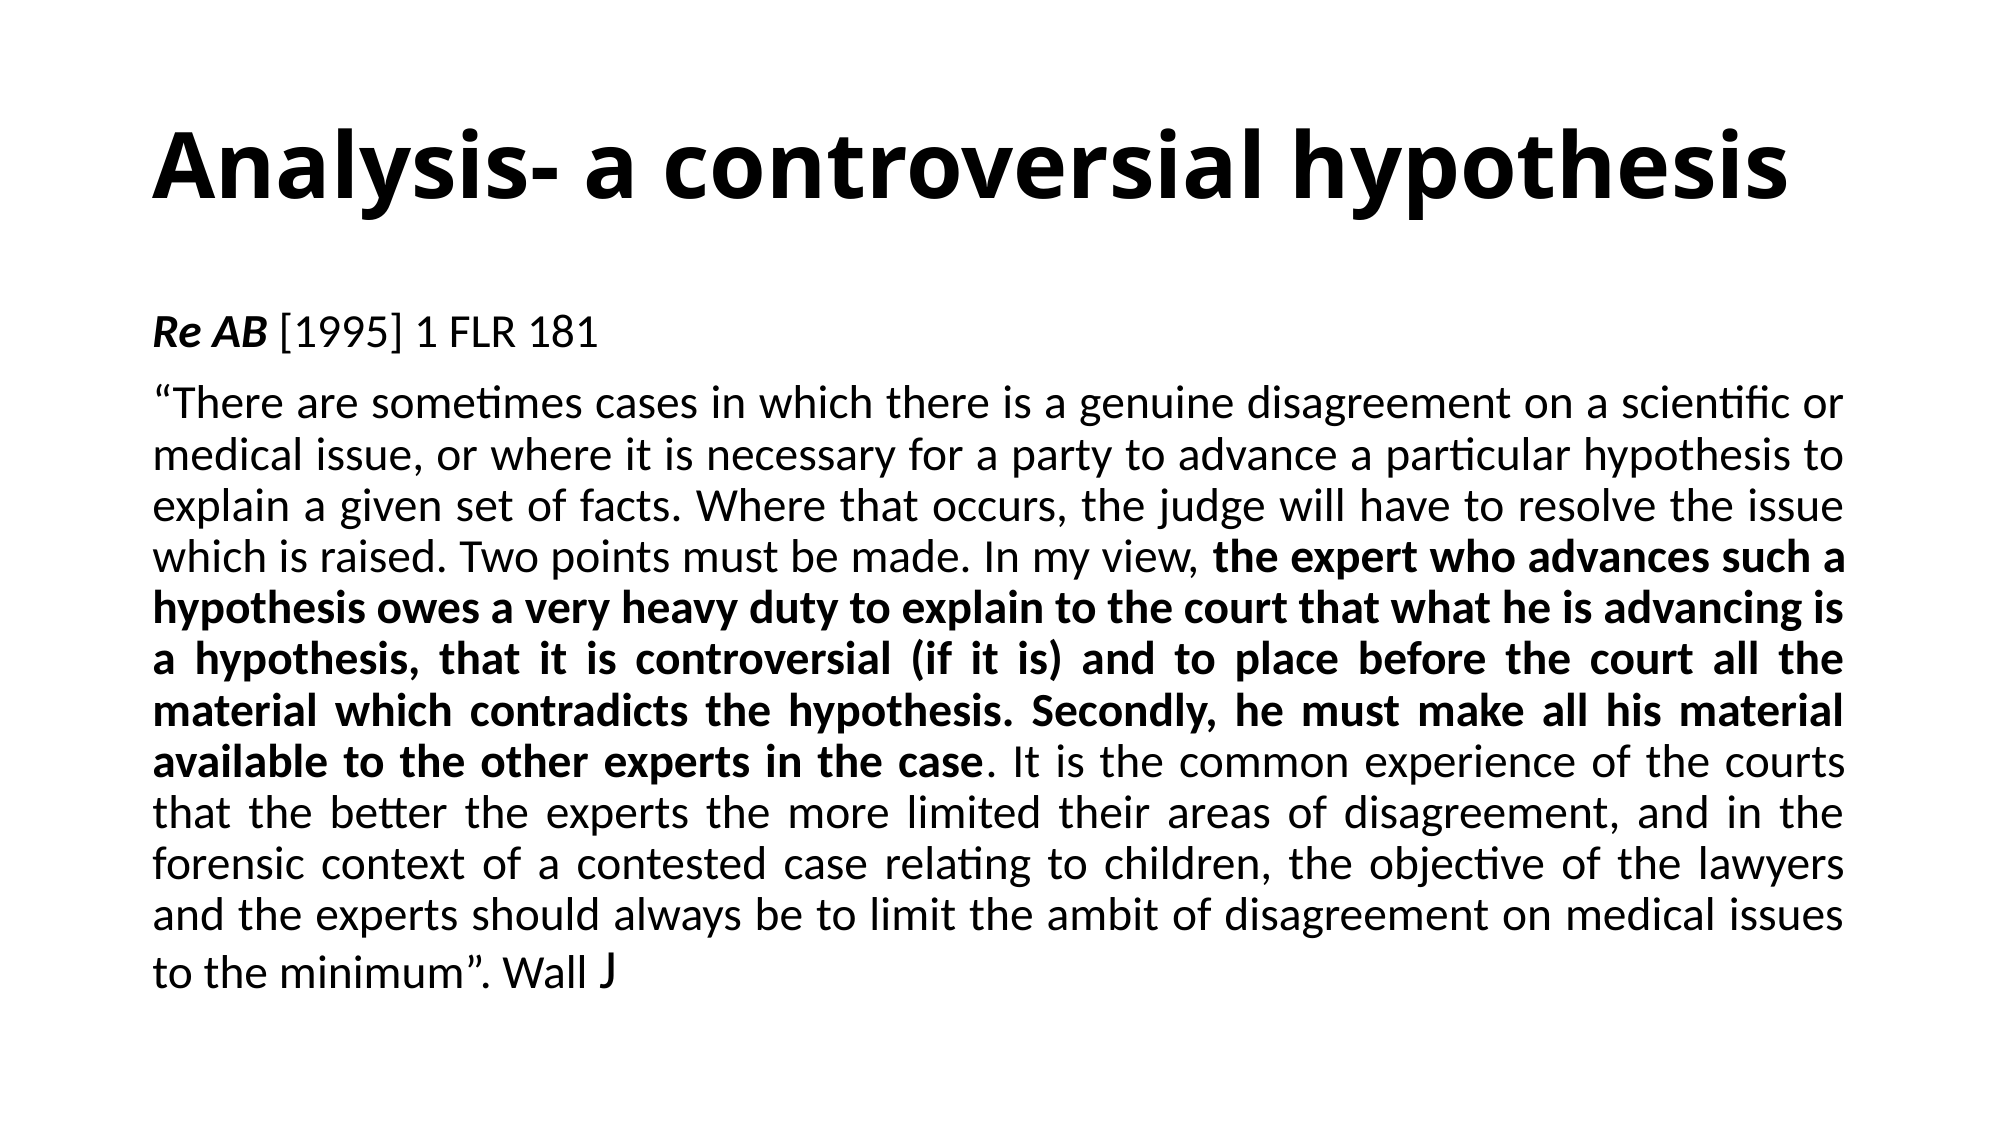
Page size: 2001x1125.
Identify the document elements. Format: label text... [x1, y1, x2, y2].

list Re AB [1995] 1 FLR 181 “There are sometimes cases in which there is a genuine disagreement on a scientific or medical issue, or where it is necessary for a party to advance a particular hypothesis to explain a given set of facts. Where that occurs, the judge will have to resolve the issue which is raised. Two points must be made. In my view, the expert who advances such a hypothesis owes a very heavy duty to explain to the court that what he is advancing is a hypothesis, that it is controversial (if it is) and to place before the court all the material which contradicts the hypothesis. Secondly, he must make all his material available to the other experts in the case. It is the common experience of the courts that the better the experts the more limited their areas of disagreement, and in the forensic context of a contested case relating to children, the objective of the lawyers and the experts should always be to limit the ambit of disagreement on medical issues to the minimum”. Wall J [137, 299, 1863, 1014]
title Analysis- a controversial hypothesis [137, 59, 1863, 278]
